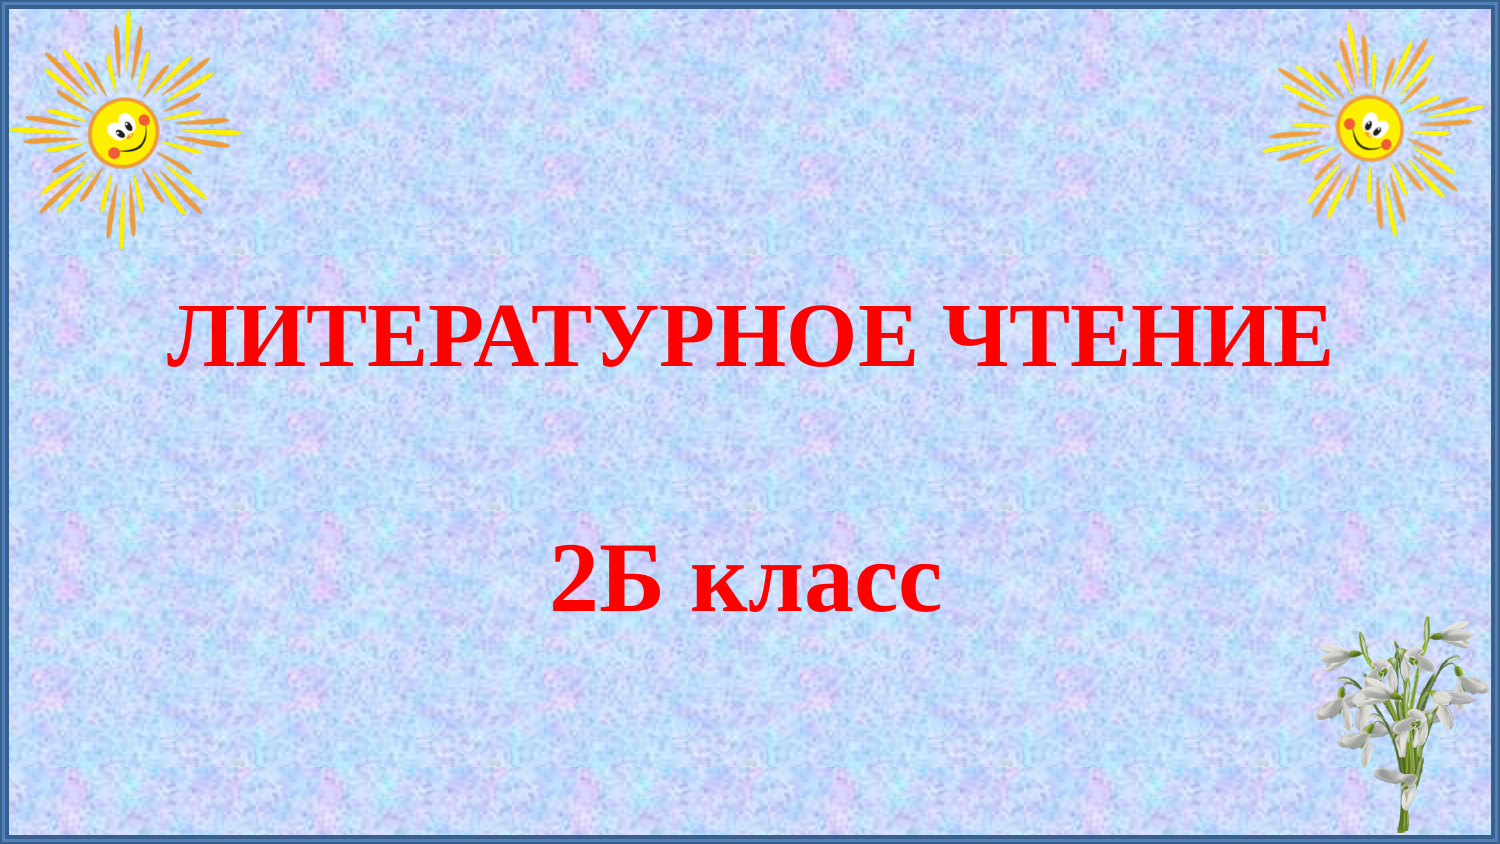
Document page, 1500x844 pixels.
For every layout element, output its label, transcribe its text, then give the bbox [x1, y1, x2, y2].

picture [9, 0, 1500, 835]
text_box литературноЕ чтениЕ [113, 267, 1390, 393]
title 2Б класс [109, 480, 1384, 662]
